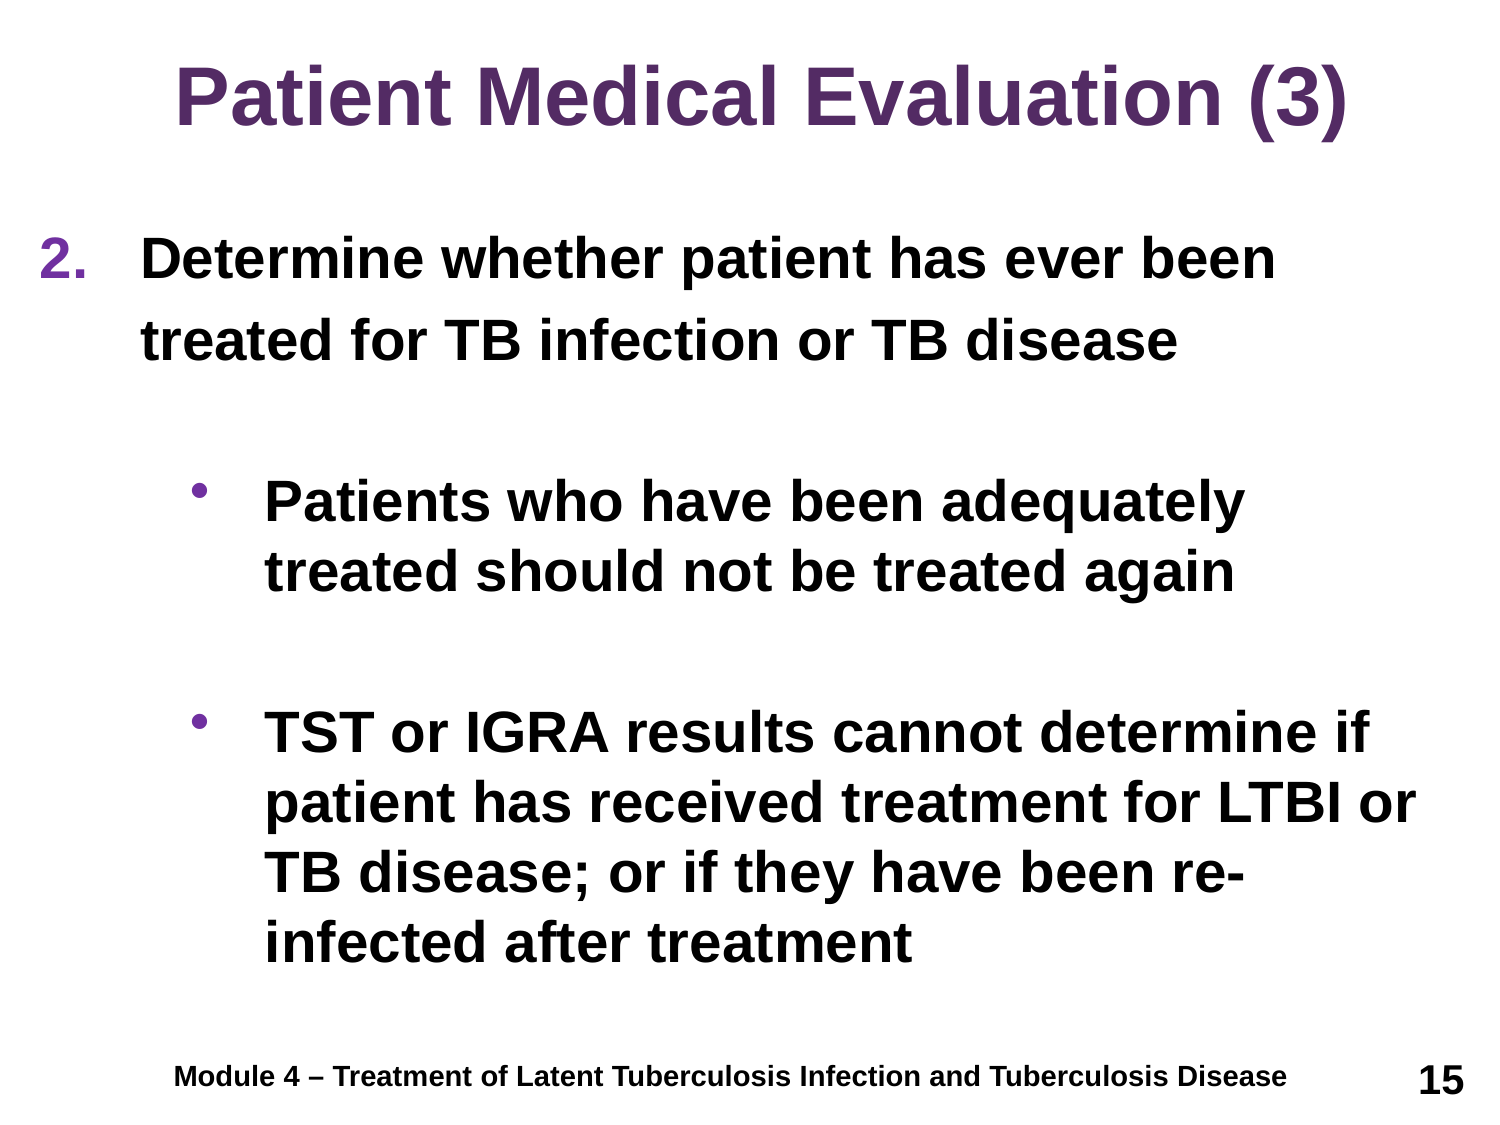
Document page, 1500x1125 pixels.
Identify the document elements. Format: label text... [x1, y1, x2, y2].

list Determine whether patient has ever been treated for TB infection or TB disease Patients who have been adequately treated should not be treated again TST or IGRA results cannot determine if patient has received treatment for LTBI or TB disease; or if they have been re-infected after treatment [24, 212, 1463, 1025]
slide_number 15 [1129, 1045, 1480, 1124]
footer Module 4 – Treatment of Latent Tuberculosis Infection and Tuberculosis Disease [0, 1049, 1129, 1091]
title Patient Medical Evaluation (3) [24, 24, 1500, 150]
